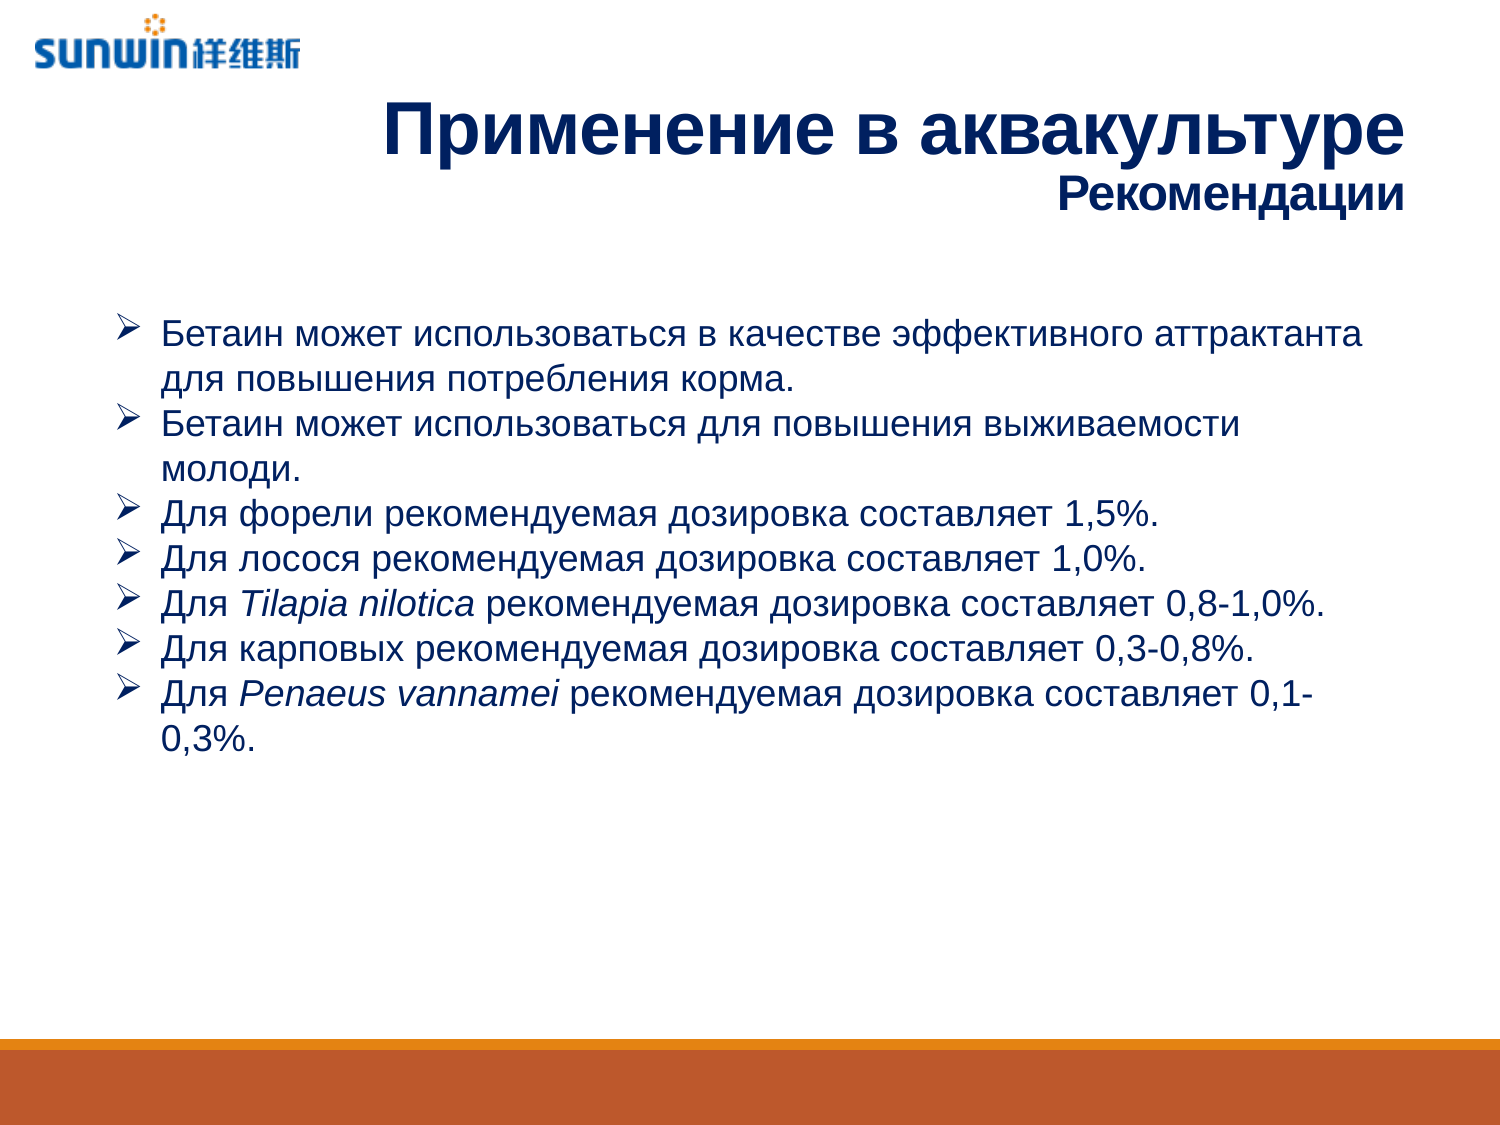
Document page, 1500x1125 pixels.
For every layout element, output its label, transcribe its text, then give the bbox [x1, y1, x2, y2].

picture [35, 0, 300, 110]
title Применение в аквакультуре Рекомендации [354, 40, 1421, 229]
text_box Бетаин может использоваться в качестве эффективного аттрактанта для повышения потребления корма. Бетаин может использоваться для повышения выживаемости молоди. Для форели рекомендуемая дозировка составляет 1,5%. Для лосося рекомендуемая дозировка составляет 1,0%. Для Tilapia nilotica рекомендуемая дозировка составляет 0,8-1,0%. Для карповых рекомендуемая дозировка составляет 0,3-0,8%. Для Penaeus vannamei рекомендуемая дозировка составляет 0,1-0,3%. [99, 302, 1405, 767]
